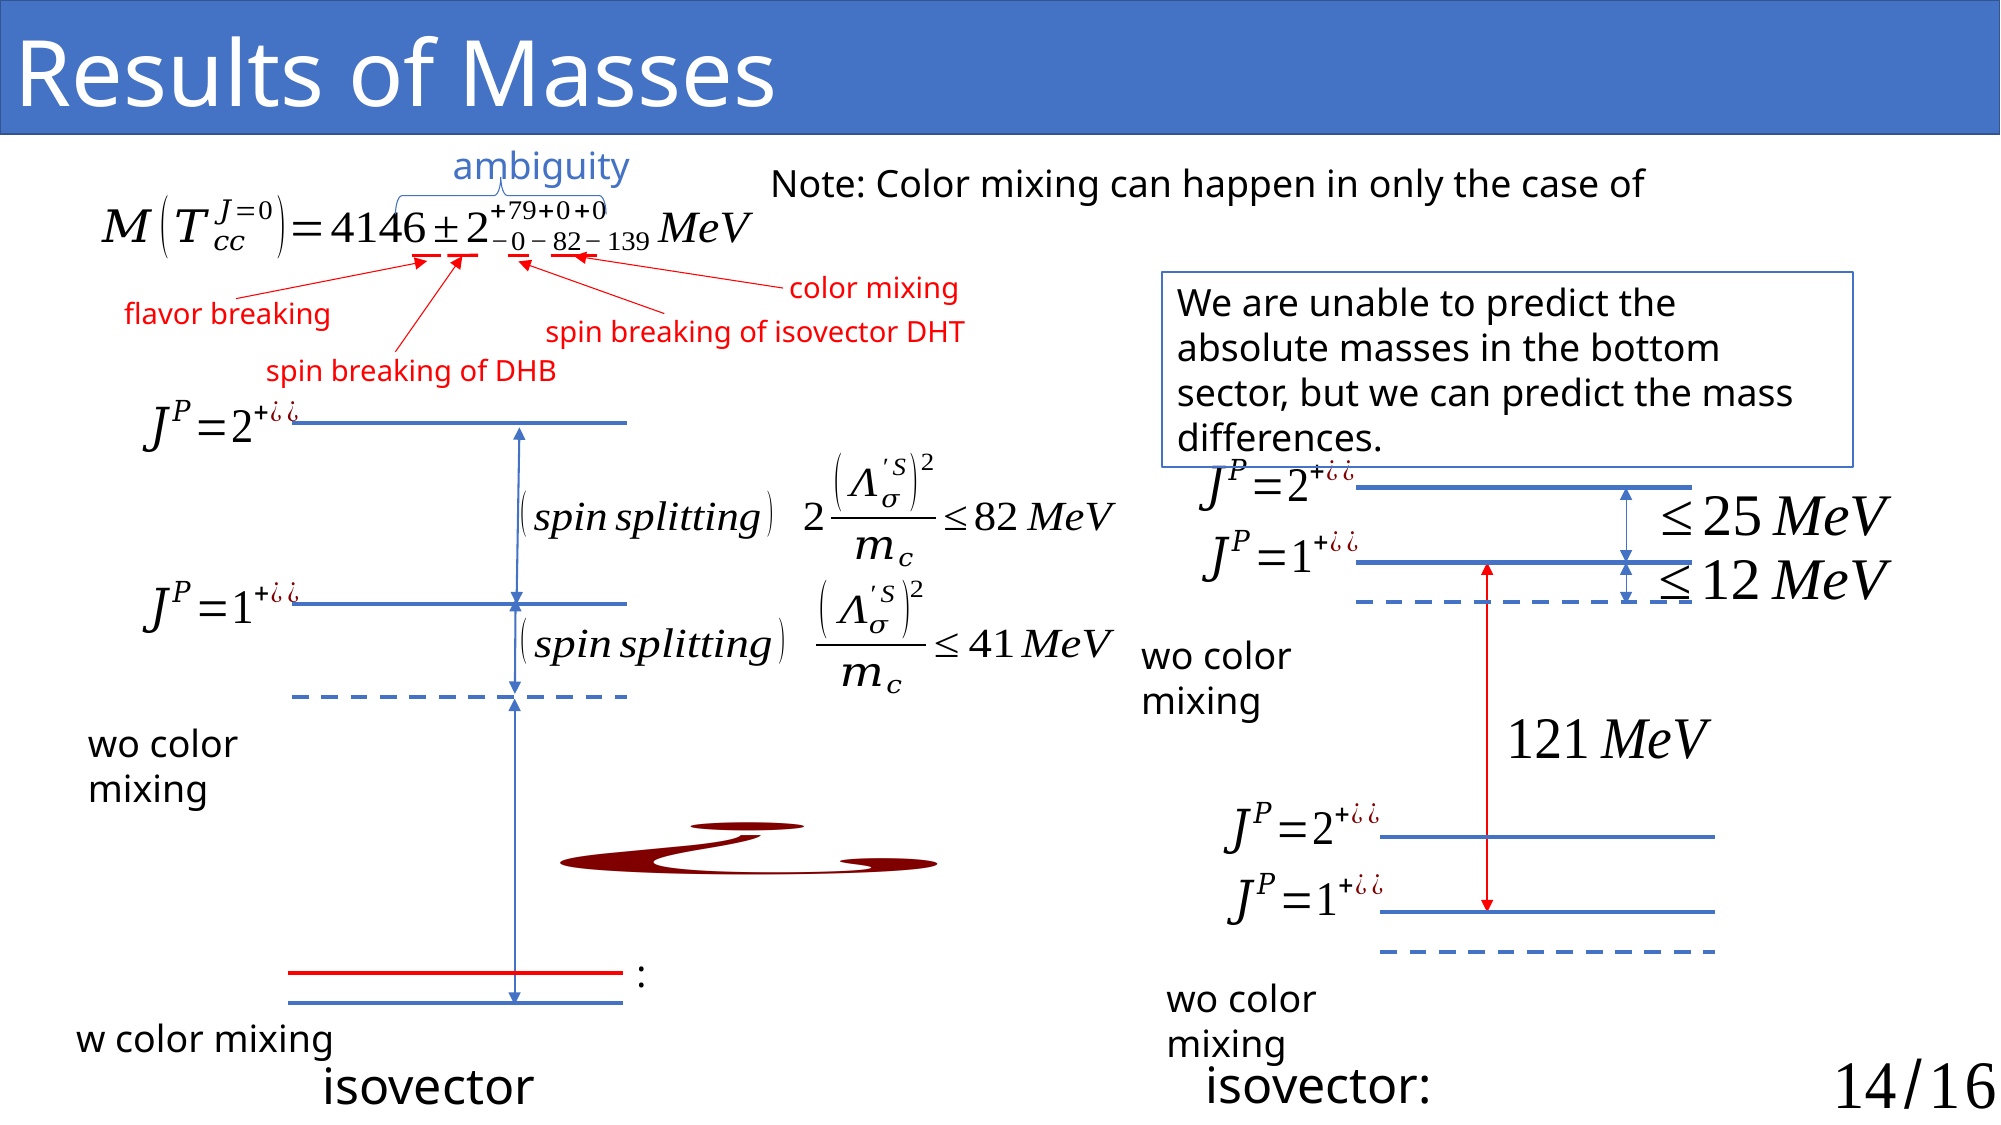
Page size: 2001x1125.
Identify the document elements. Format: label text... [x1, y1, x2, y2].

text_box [1126, 453, 1870, 1122]
text_box [0, 0, 2000, 7]
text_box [61, 393, 1118, 1125]
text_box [73, 134, 1152, 396]
text_box We are unable to predict the absolute masses in the bottom sector, but we can predict the mass differences. [1162, 271, 1853, 453]
text_box Results of Masses [0, 7, 2000, 133]
